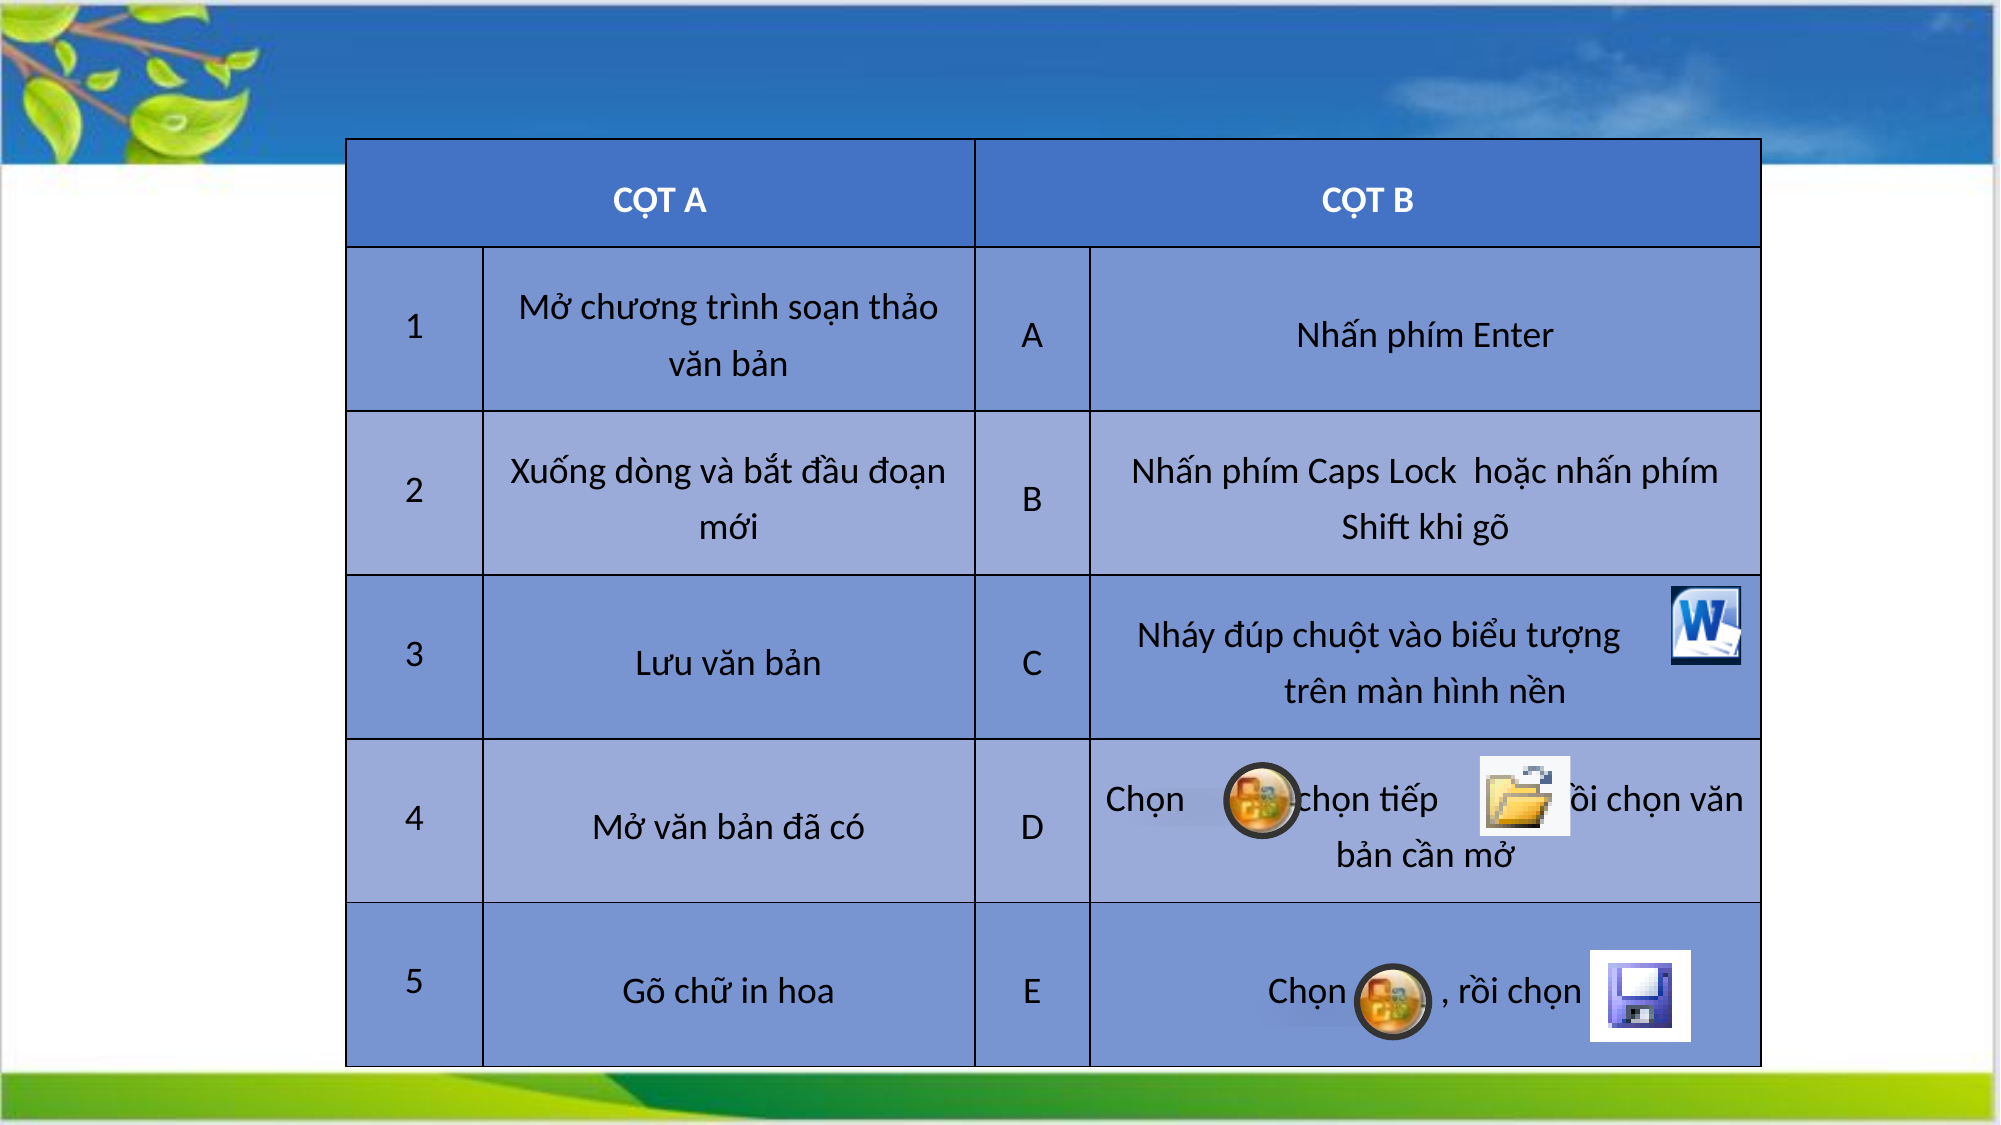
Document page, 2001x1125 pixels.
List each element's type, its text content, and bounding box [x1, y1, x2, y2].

table_cell Gõ chữ in hoa [484, 903, 974, 1066]
table_cell Mở chương trình soạn thảo văn bản [484, 248, 974, 410]
table_cell Chọn , rồi chọn [1091, 903, 1760, 1066]
table_cell Xuống dòng và bắt đầu đoạn mới [484, 412, 974, 574]
table_cell E [976, 903, 1089, 1066]
table_header CỘT B [976, 140, 1760, 246]
table_cell Chọn , chọn tiếp rồi chọn văn bản cần mở [1091, 740, 1760, 902]
table_cell C [976, 576, 1089, 738]
table_cell 5 [347, 903, 482, 1066]
table_cell 1 [347, 248, 482, 410]
table_cell Nháy đúp chuột vào biểu tượng trên màn hình nền [1091, 576, 1760, 738]
table_cell A [976, 248, 1089, 410]
table_cell Nhấn phím Caps Lock hoặc nhấn phím Shift khi gõ [1091, 412, 1760, 574]
table_cell Nhấn phím Enter [1091, 248, 1760, 410]
table_cell B [976, 412, 1089, 574]
table_cell 2 [347, 412, 482, 574]
table_cell Lưu văn bản [484, 576, 974, 738]
table_cell Mở văn bản đã có [484, 740, 974, 902]
table_cell D [976, 740, 1089, 902]
picture [0, 0, 2001, 1125]
table_cell 4 [347, 740, 482, 902]
table_cell 3 [347, 576, 482, 738]
table_header CỘT A [347, 140, 974, 246]
